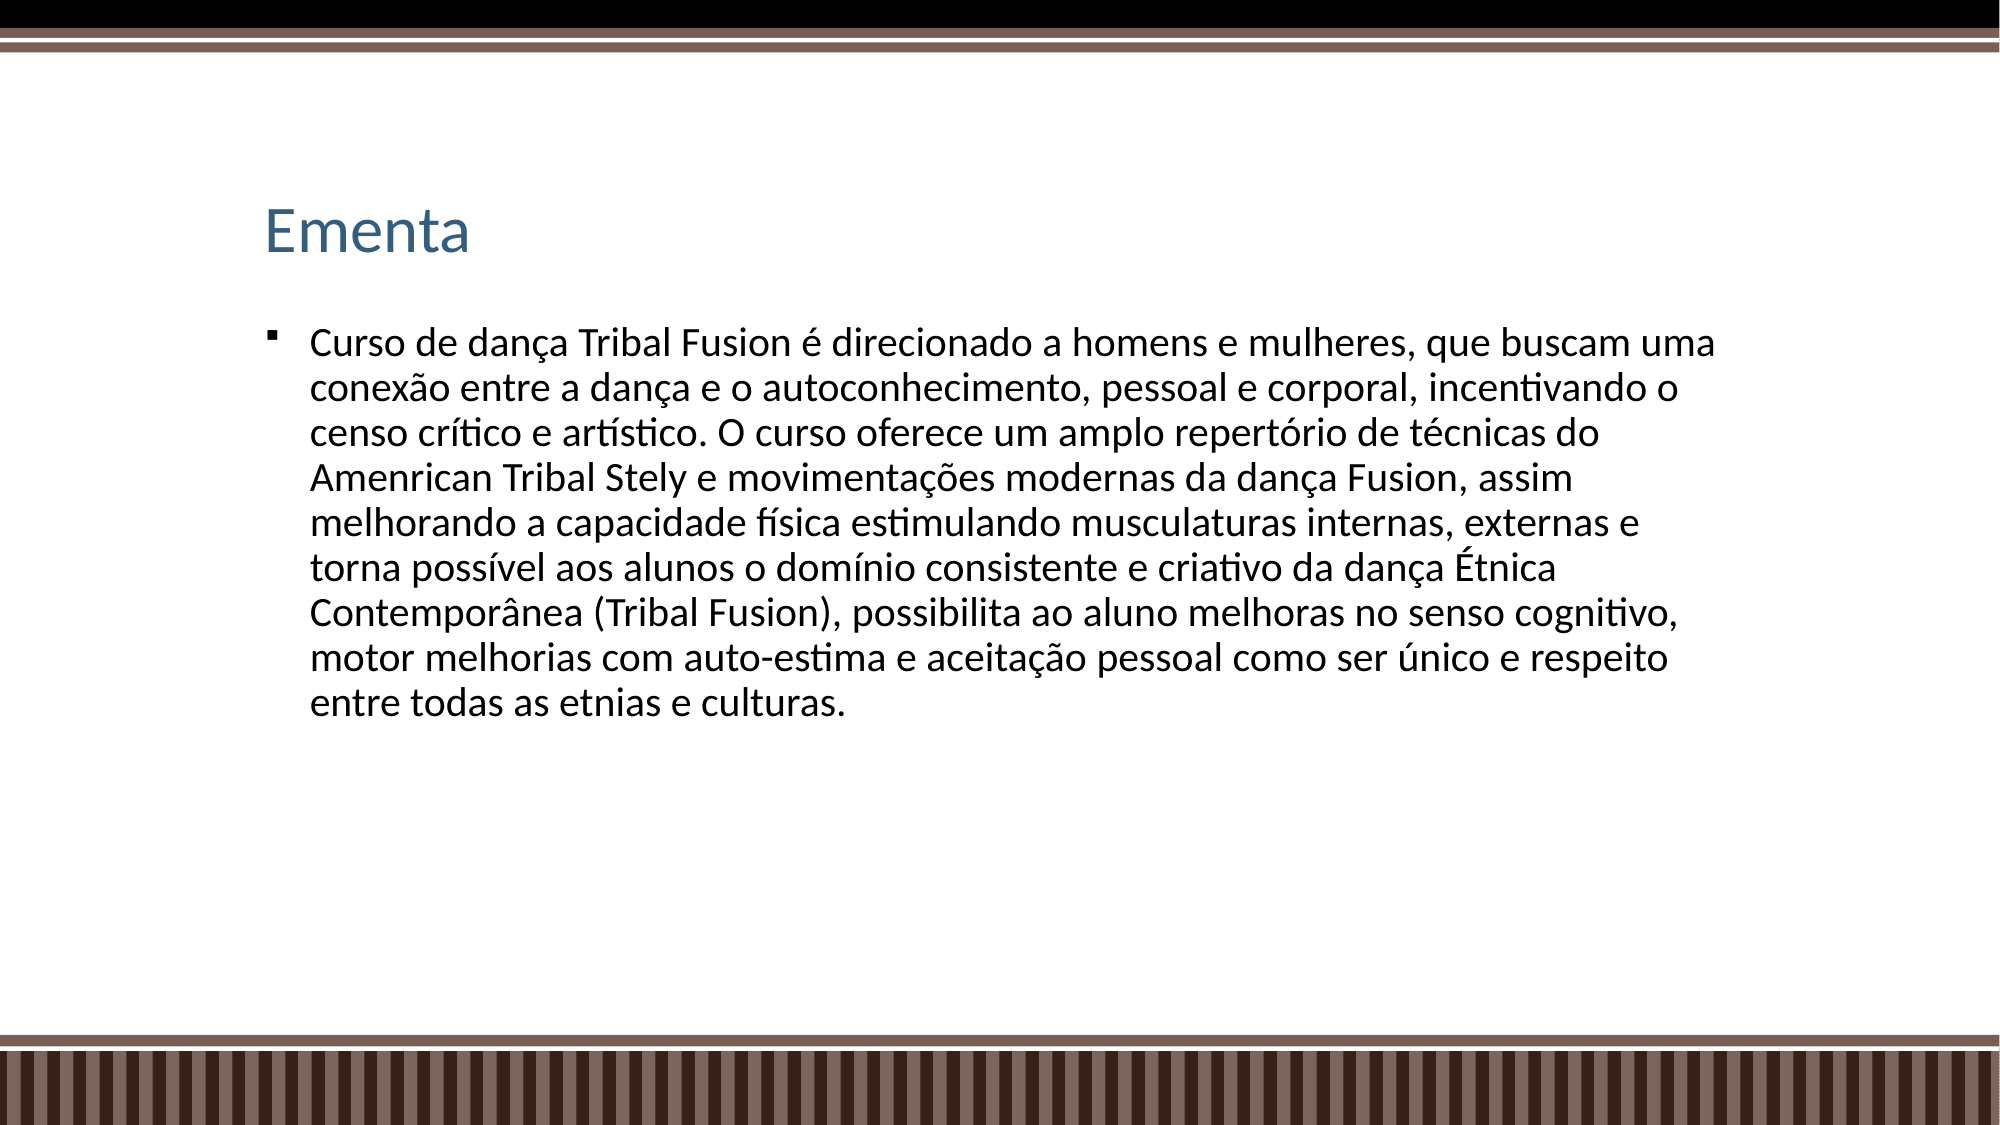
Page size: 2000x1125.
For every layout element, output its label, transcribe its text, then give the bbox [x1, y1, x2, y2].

list Curso de dança Tribal Fusion é direcionado a homens e mulheres, que buscam uma conexão entre a dança e o autoconhecimento, pessoal e corporal, incentivando o censo crítico e artístico. O curso oferece um amplo repertório de técnicas do Amenrican Tribal Stely e movimentações modernas da dança Fusion, assim melhorando a capacidade física estimulando musculaturas internas, externas e torna possível aos alunos o domínio consistente e criativo da dança Étnica Contemporânea (Tribal Fusion), possibilita ao aluno melhoras no senso cognitivo, motor melhorias com auto-estima e aceitação pessoal como ser único e respeito entre todas as etnias e culturas. [249, 312, 1750, 920]
title Ementa [249, 99, 1750, 275]
